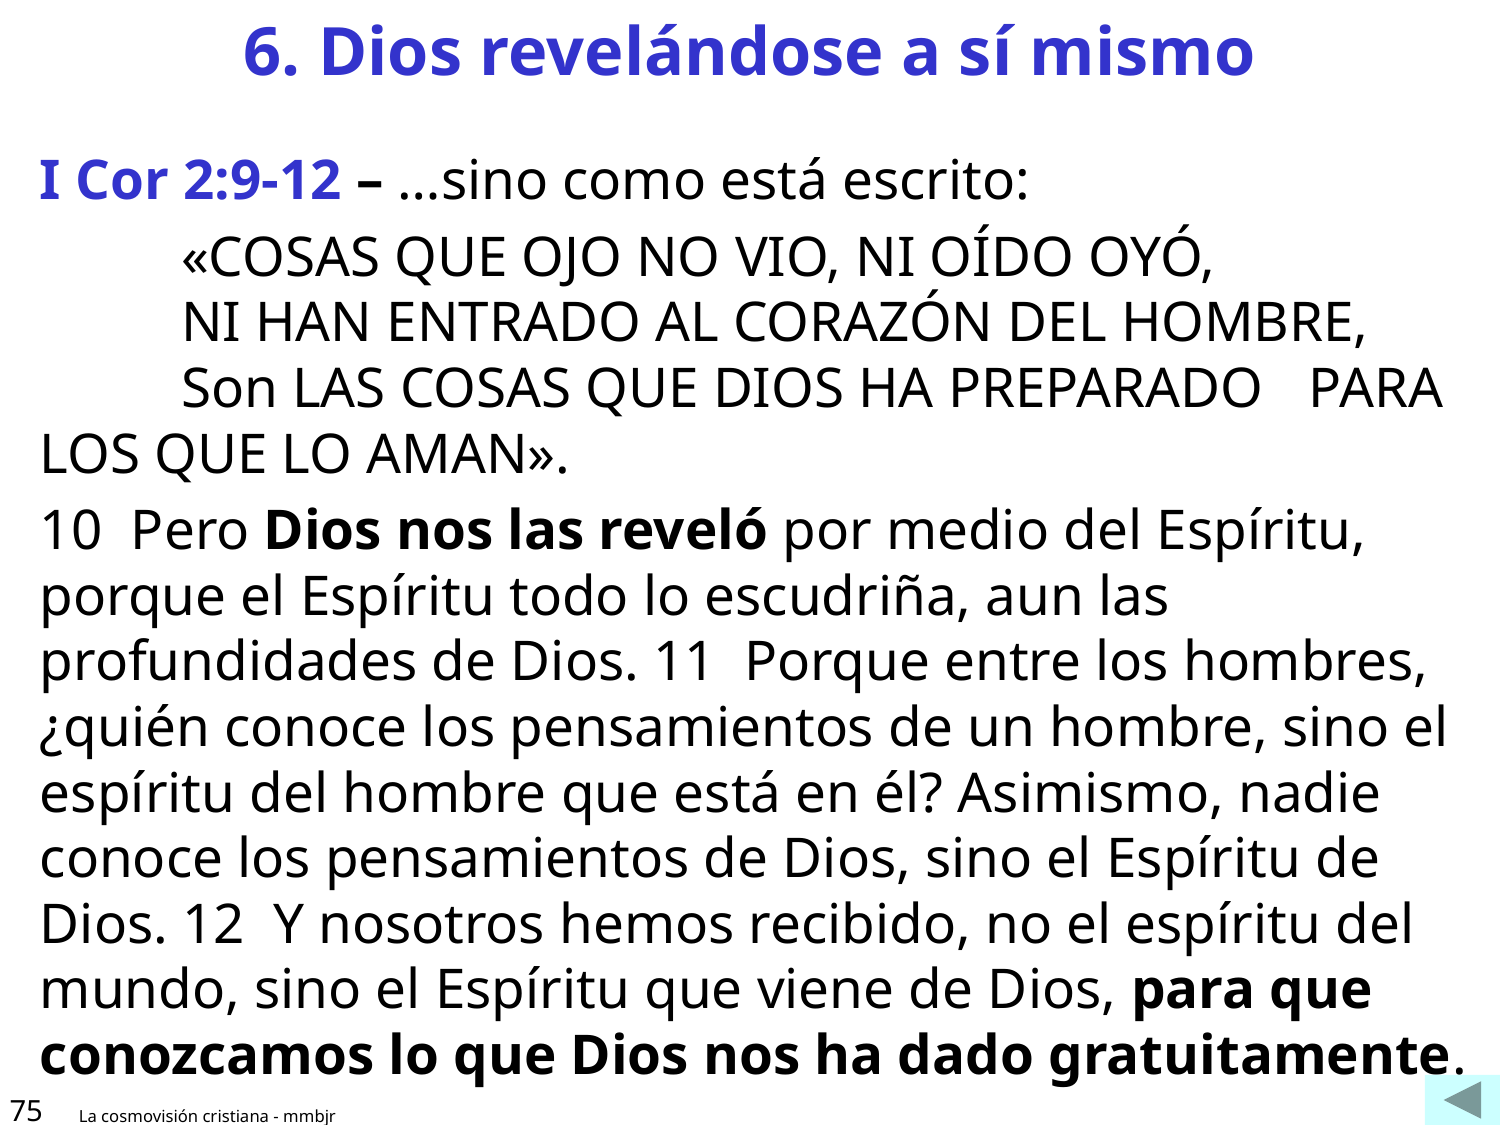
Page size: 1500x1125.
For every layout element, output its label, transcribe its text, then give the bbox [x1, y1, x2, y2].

text_box [1424, 1074, 1500, 1125]
slide_number 75 [0, 1084, 307, 1125]
slide_number La cosmovisión cristiana - mmbjr [307, 1100, 477, 1125]
list I Cor 2:9-12 – …sino como está escrito: «COSAS QUE OJO NO VIO, NI OÍDO OYÓ, NI HAN ENTRADO AL CORAZÓN DEL HOMBRE, Son LAS COSAS QUE DIOS HA PREPARADO PARA LOS QUE LO AMAN». 10 Pero Dios nos las reveló por medio del Espíritu, porque el Espíritu todo lo escudriña, aun las profundidades de Dios. 11 Porque entre los hombres, ¿quién conoce los pensamientos de un hombre, sino el espíritu del hombre que está en él? Asimismo, nadie conoce los pensamientos de Dios, sino el Espíritu de Dios. 12 Y nosotros hemos recibido, no el espíritu del mundo, sino el Espíritu que viene de Dios, para que conozcamos lo que Dios nos ha dado gratuitamente. [24, 137, 1488, 1100]
title 6. Dios revelándose a sí mismo [0, 0, 1500, 113]
